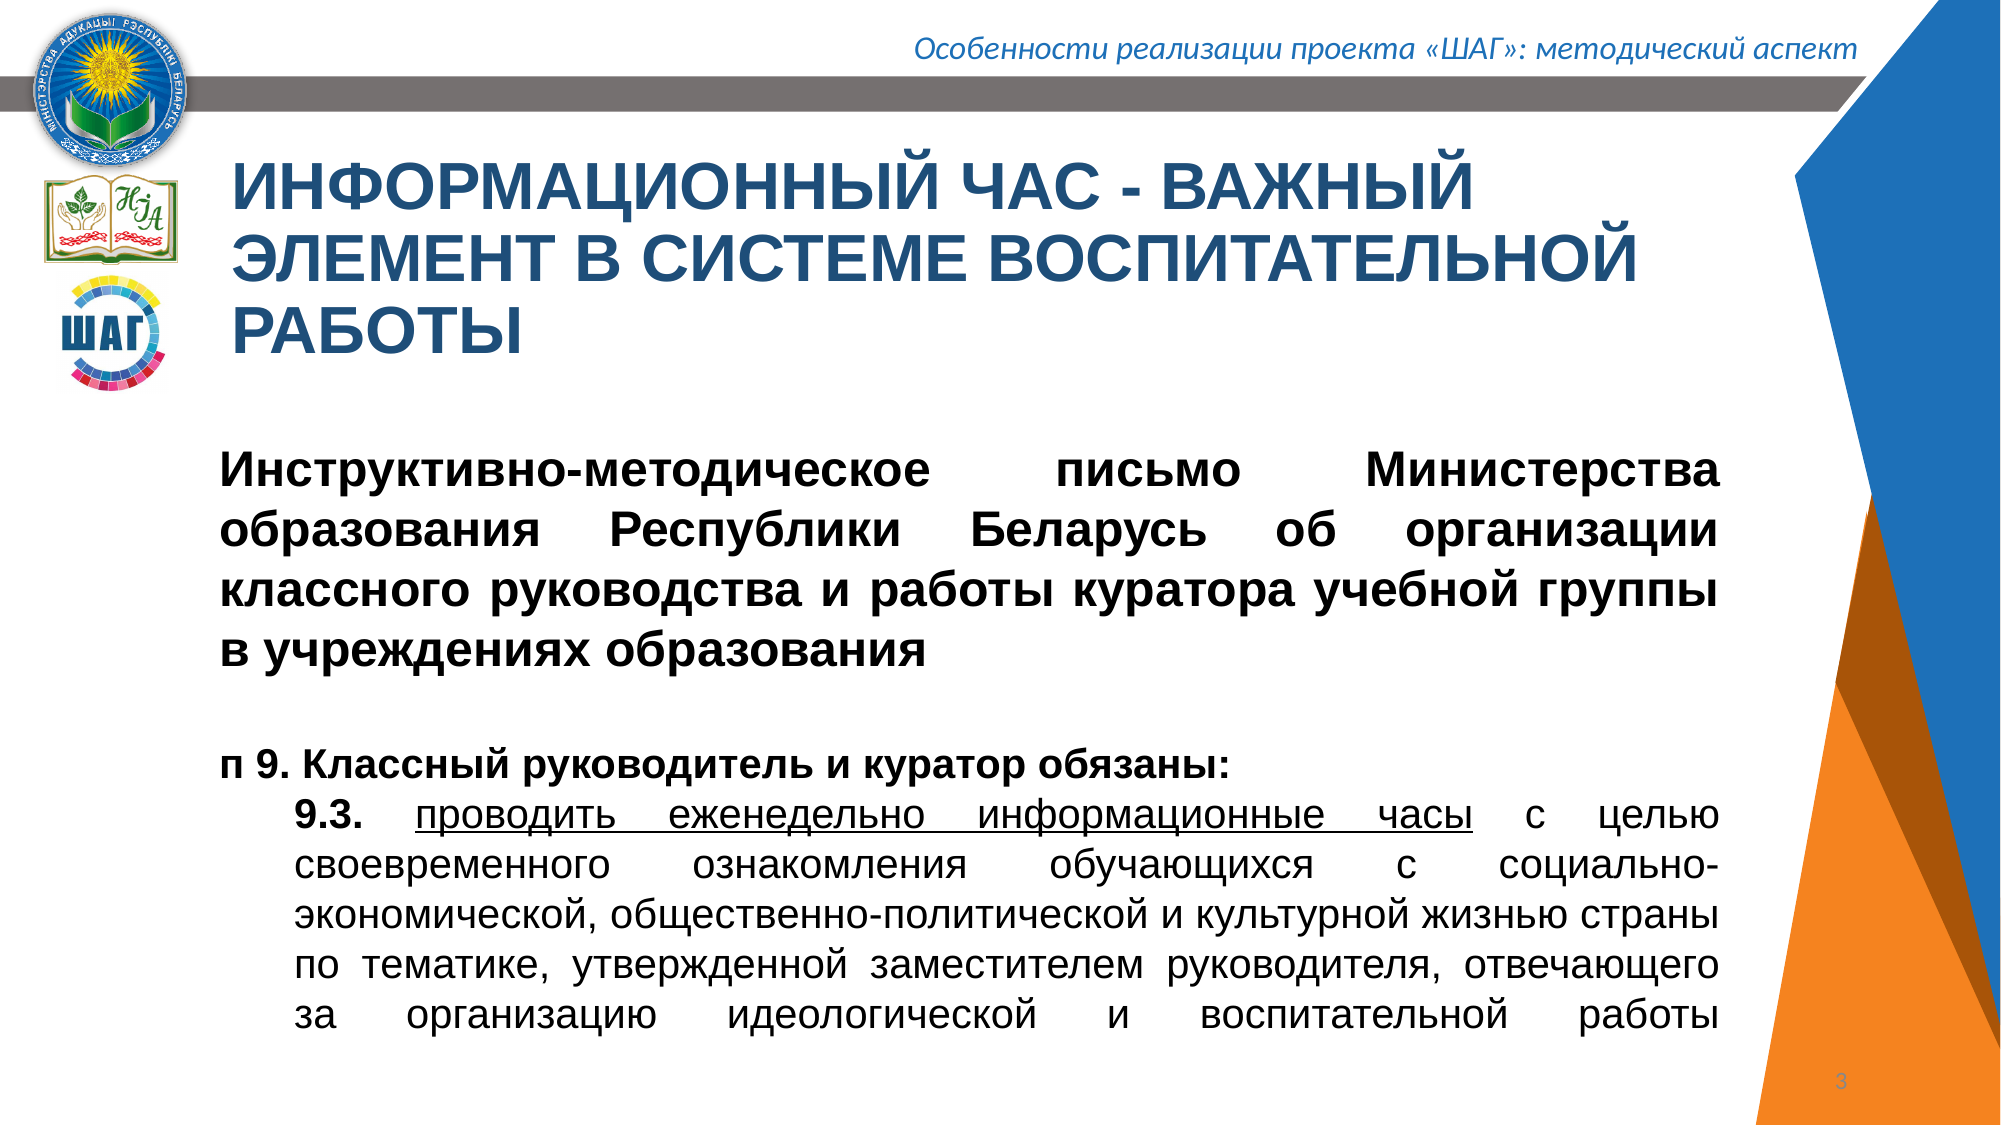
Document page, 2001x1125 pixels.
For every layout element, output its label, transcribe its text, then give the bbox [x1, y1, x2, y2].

text_box Инструктивно-методическое письмо Министерства образования Республики Беларусь об организации классного руководства и работы куратора учебной группы в учреждениях образования п 9. Классный руководитель и куратор обязаны: 9.3. проводить еженедельно информационные часы с целью своевременного ознакомления обучающихся с социально-экономической, общественно-политической и культурной жизнью страны по тематике, утвержденной заместителем руководителя, отвечающего за организацию идеологической и воспитательной работы [204, 384, 1735, 1059]
slide_number 3 [1412, 1049, 1863, 1110]
picture [56, 271, 169, 394]
picture [33, 13, 187, 167]
picture [44, 174, 178, 265]
title ИНФОРМАЦИОННЫЙ ЧАС - ВАЖНЫЙ ЭЛЕМЕНТ В СИСТЕМЕ ВОСПИТАТЕЛЬНОЙ РАБОТЫ [216, 182, 1784, 337]
